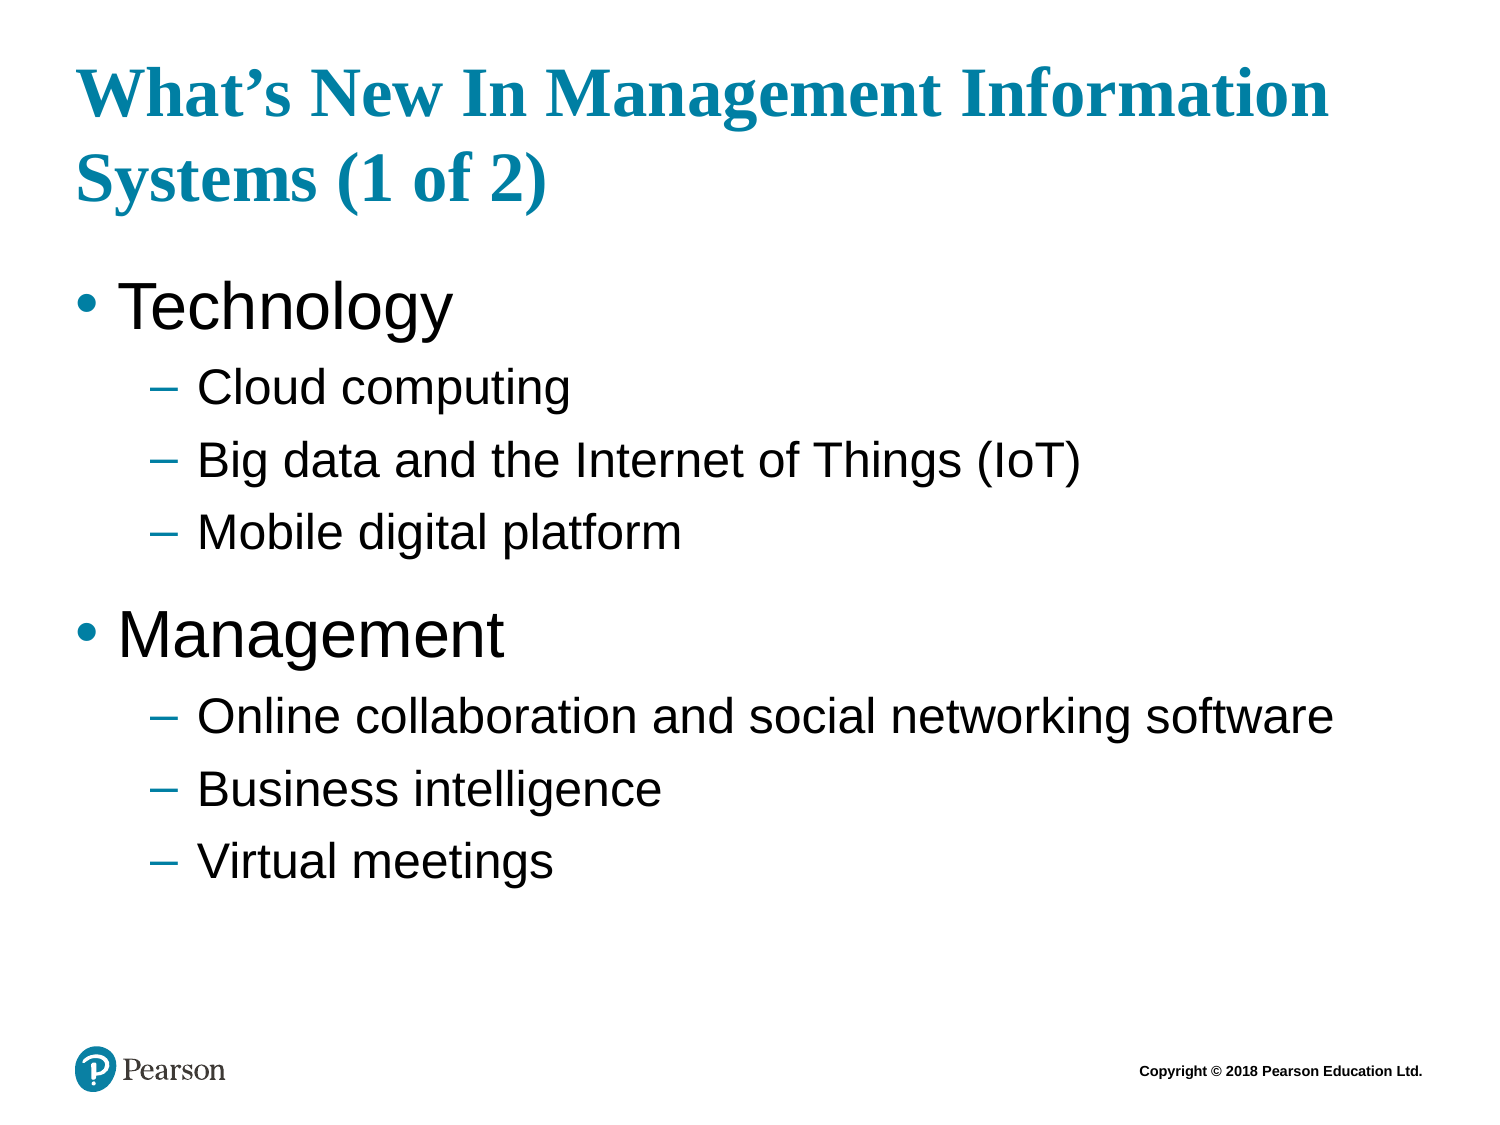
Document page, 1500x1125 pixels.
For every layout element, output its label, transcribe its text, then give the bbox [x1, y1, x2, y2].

list Technology Cloud computing Big data and the Internet of Things (IoT) Mobile digital platform Management Online collaboration and social networking software Business intelligence Virtual meetings [75, 262, 1425, 1005]
title What’s New In Management Information Systems (1 of 2) [75, 35, 1425, 216]
